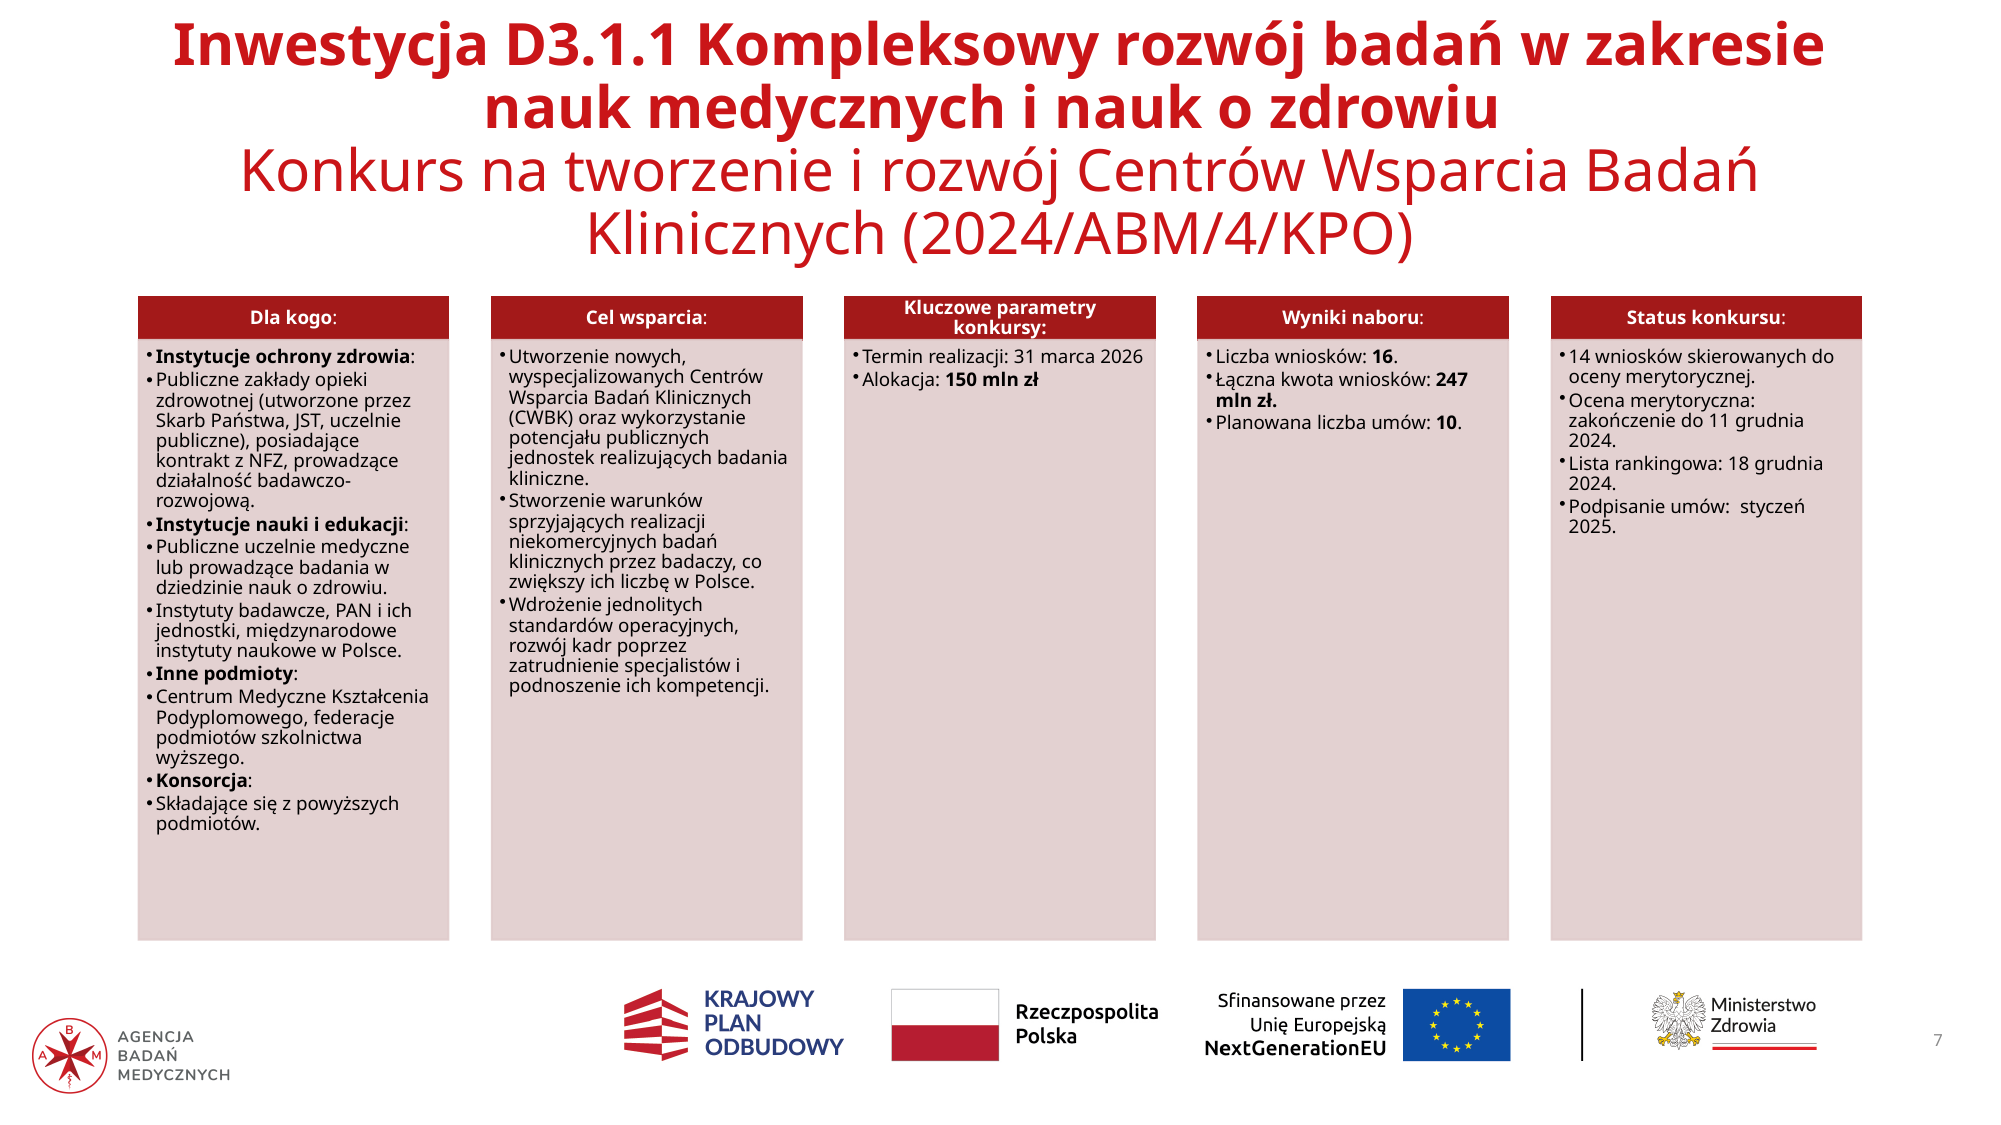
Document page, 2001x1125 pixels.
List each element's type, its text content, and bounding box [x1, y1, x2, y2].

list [137, 278, 1863, 958]
title Inwestycja D3.1.1 Kompleksowy rozwój badań w zakresie nauk medycznych i nauk o zdrowiu Konkurs na tworzenie i rozwój Centrów Wsparcia Badań Klinicznych (2024/ABM/4/KPO) [108, 15, 1892, 181]
picture [21, 996, 238, 1115]
picture [601, 958, 1842, 1083]
slide_number 7 [1862, 1029, 1943, 1110]
